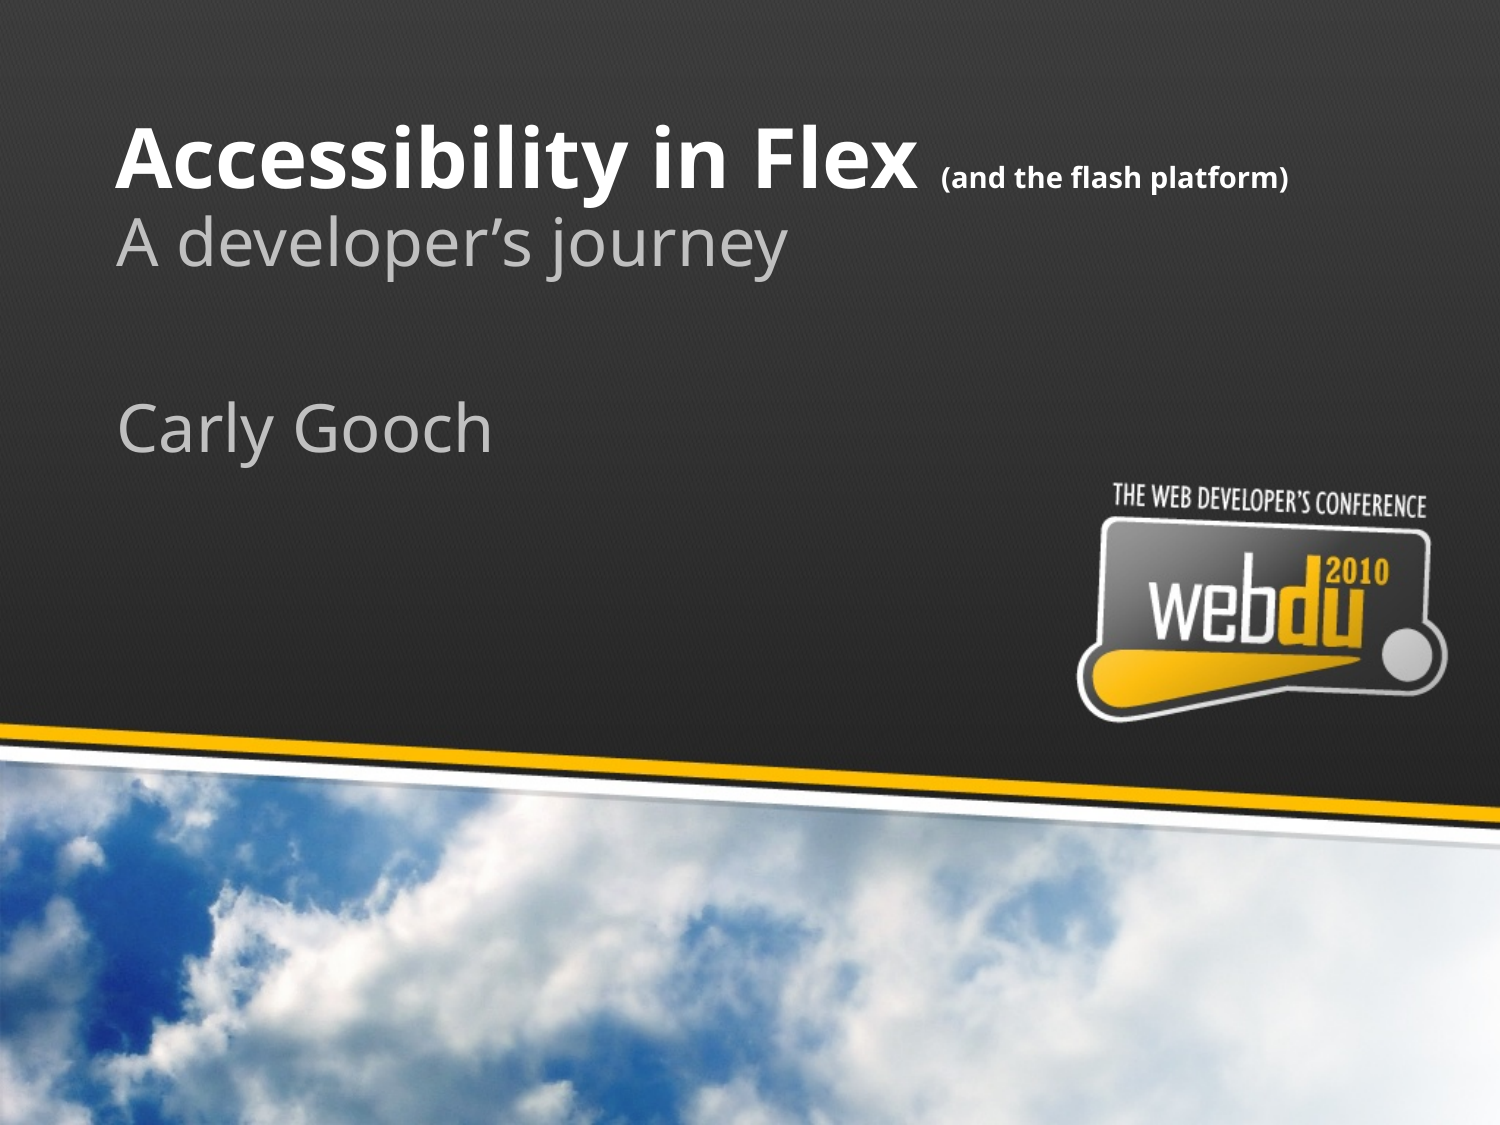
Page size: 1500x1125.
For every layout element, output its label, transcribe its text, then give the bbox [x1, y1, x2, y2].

picture [0, 0, 1500, 1125]
title Accessibility in Flex (and the flash platform) [100, 89, 1376, 214]
subtitle A developer’s journey Carly Gooch [101, 191, 1152, 480]
